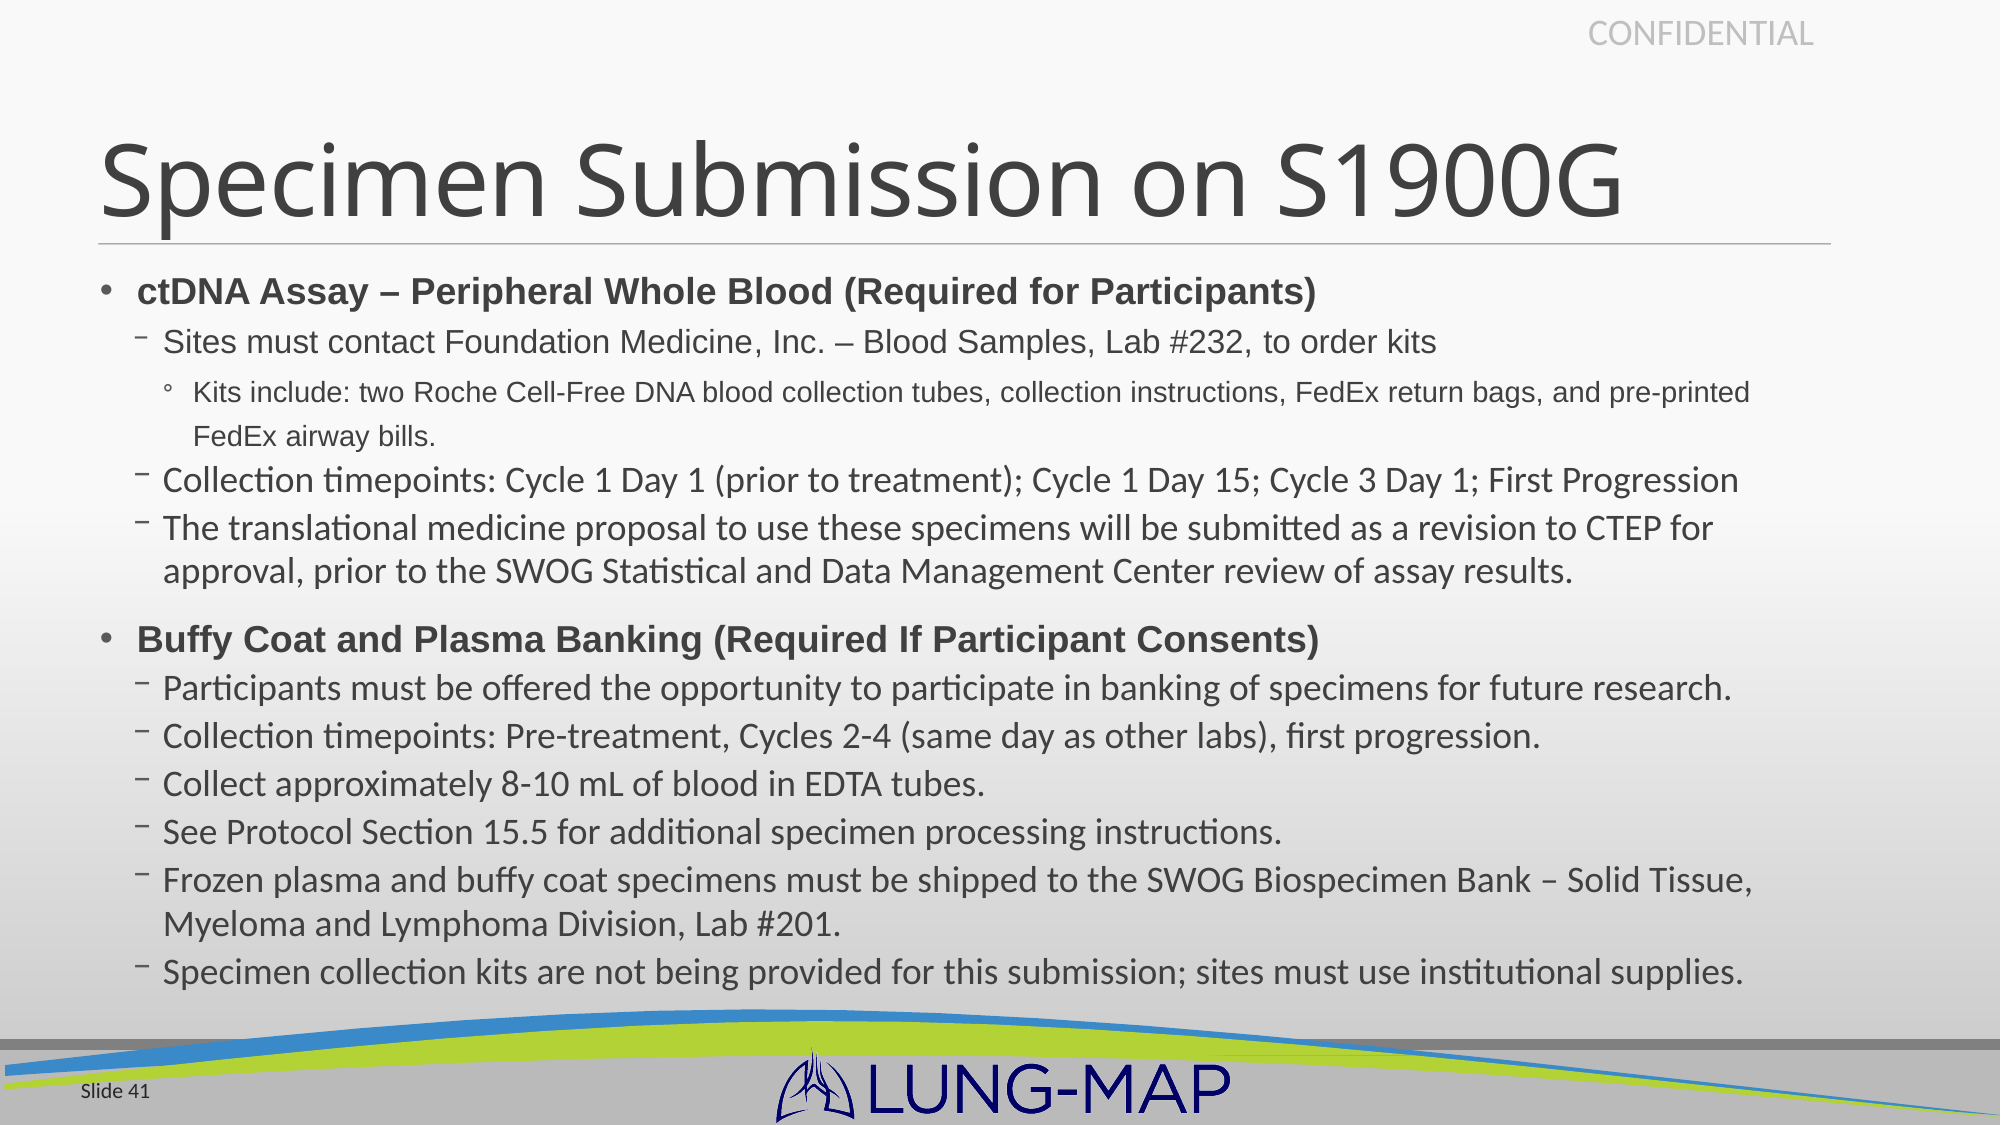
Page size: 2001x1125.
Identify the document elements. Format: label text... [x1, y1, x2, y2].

title Specimen Submission on S1900G [84, 5, 1830, 245]
slide_number Slide 41 [9, 1059, 166, 1120]
list ctDNA Assay – Peripheral Whole Blood (Required for Participants) Sites must contact Foundation Medicine, Inc. – Blood Samples, Lab #232, to order kits Kits include: two Roche Cell-Free DNA blood collection tubes, collection instructions, FedEx return bags, and pre-printed FedEx airway bills. Collection timepoints: Cycle 1 Day 1 (prior to treatment); Cycle 1 Day 15; Cycle 3 Day 1; First Progression The translational medicine proposal to use these specimens will be submitted as a revision to CTEP for approval, prior to the SWOG Statistical and Data Management Center review of assay results. Buffy Coat and Plasma Banking (Required If Participant Consents) Participants must be offered the opportunity to participate in banking of specimens for future research. Collection timepoints: Pre-treatment, Cycles 2-4 (same day as other labs), first progression. Collect approximately 8-10 mL of blood in EDTA tubes. See Protocol Section 15.5 for additional specimen processing instructions. Frozen plasma and buffy coat specimens must be shipped to the SWOG Biospecimen Bank – Solid Tissue, Myeloma and Lymphoma Division, Lab #201. Specimen collection kits are not being provided for this submission; sites must use institutional supplies. [99, 260, 1830, 1009]
picture [578, 1041, 1422, 1125]
